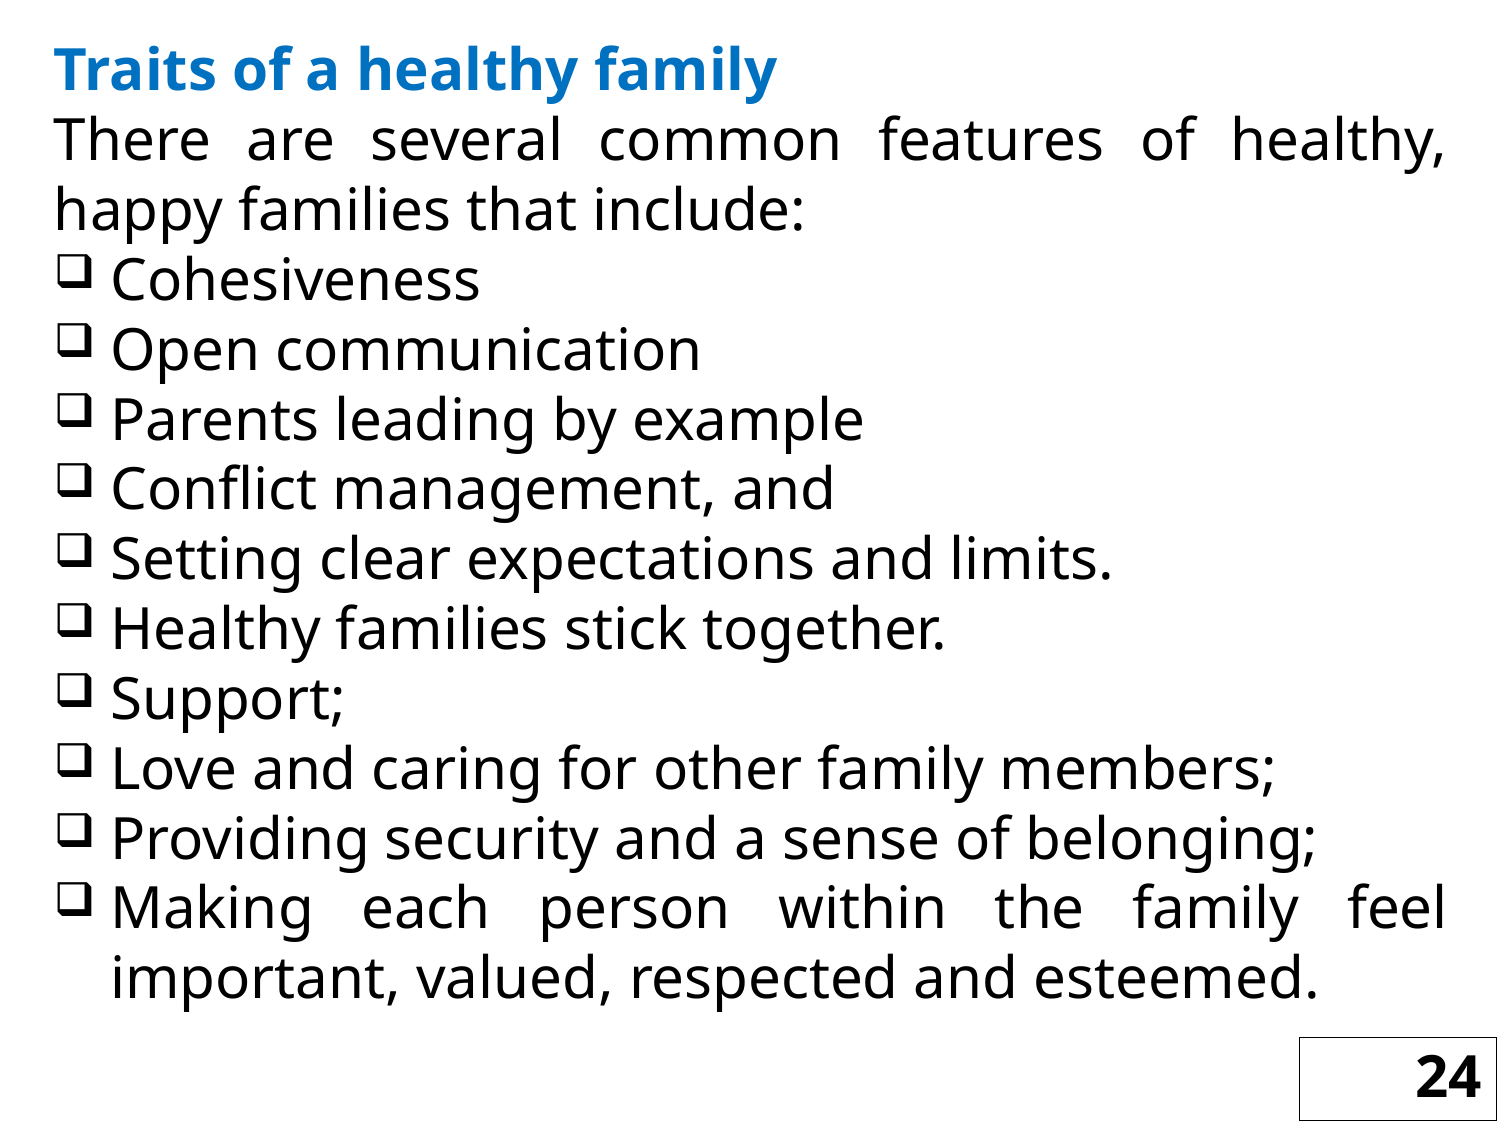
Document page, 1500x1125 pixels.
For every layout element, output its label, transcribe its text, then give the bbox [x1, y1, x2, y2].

slide_number 24 [1299, 1037, 1497, 1121]
list Traits of a healthy family There are several common features of healthy, happy families that include: Cohesiveness Open communication Parents leading by example Conflict management, and Setting clear expectations and limits. Healthy families stick together. Support; Love and caring for other family members; Providing security and a sense of belonging; Making each person within the family feel important, valued, respected and esteemed. [39, 24, 1463, 1120]
